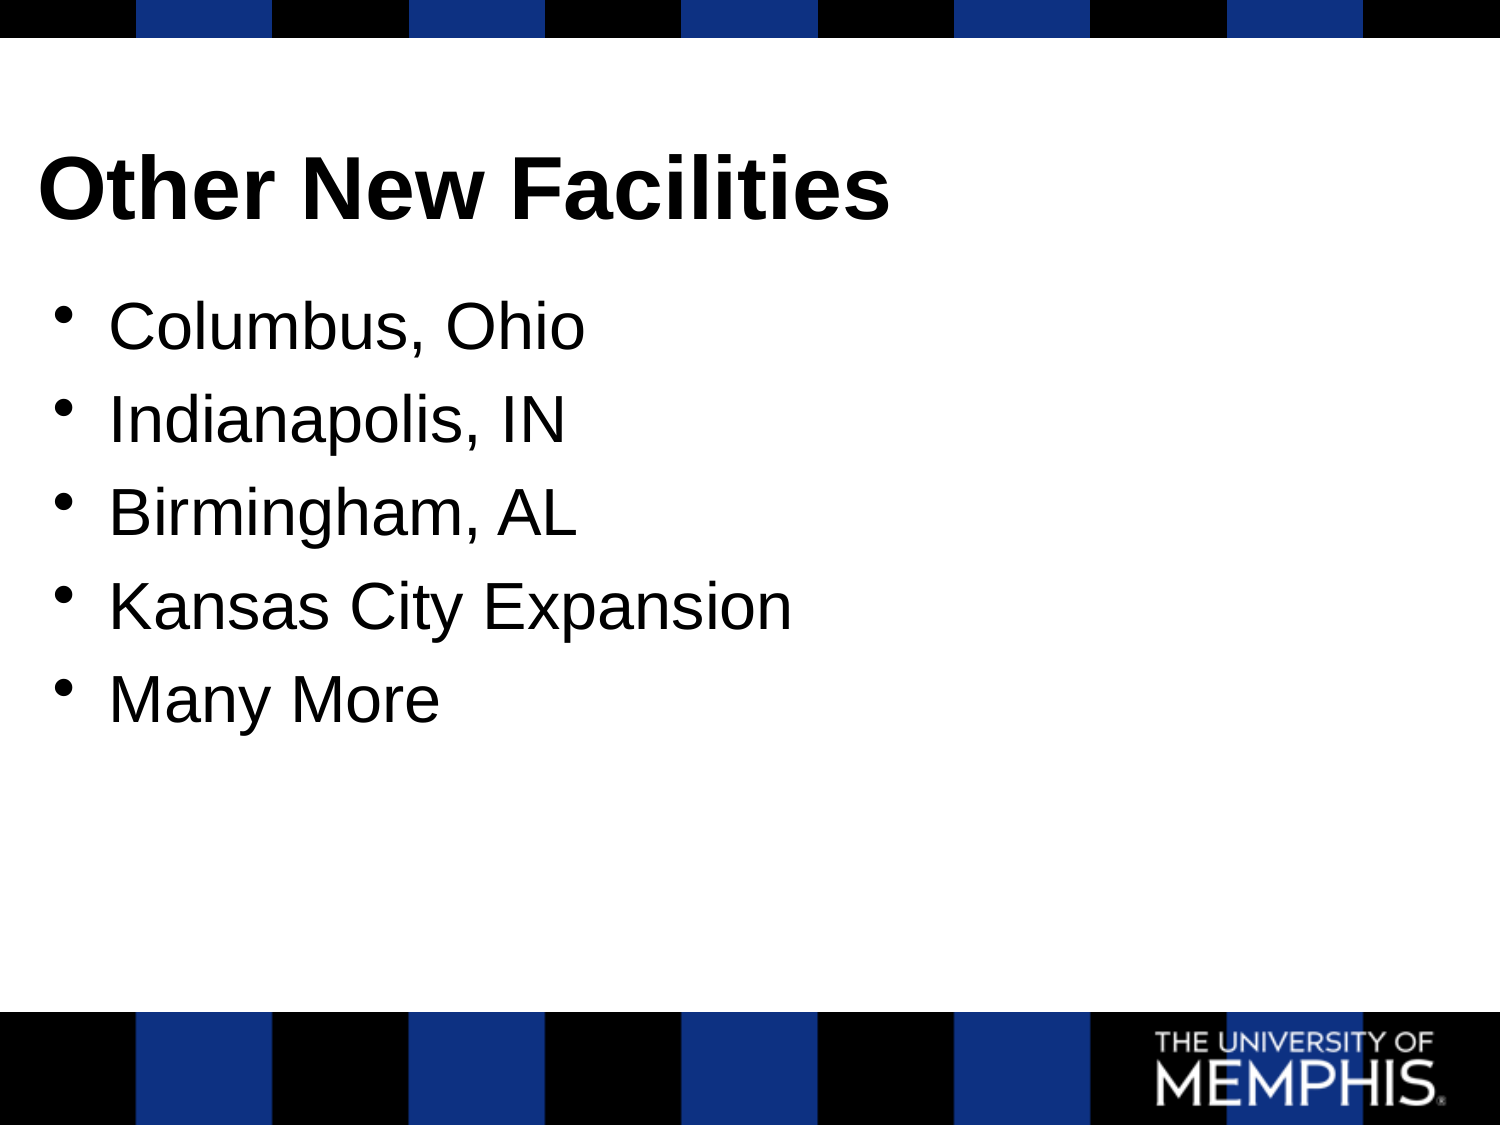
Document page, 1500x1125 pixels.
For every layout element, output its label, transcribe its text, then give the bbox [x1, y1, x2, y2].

picture [0, 0, 1500, 38]
list Columbus, Ohio Indianapolis, IN Birmingham, AL Kansas City Expansion Many More [37, 274, 1463, 988]
title Other New Facilities [37, 49, 1463, 238]
picture [0, 1012, 1500, 1125]
